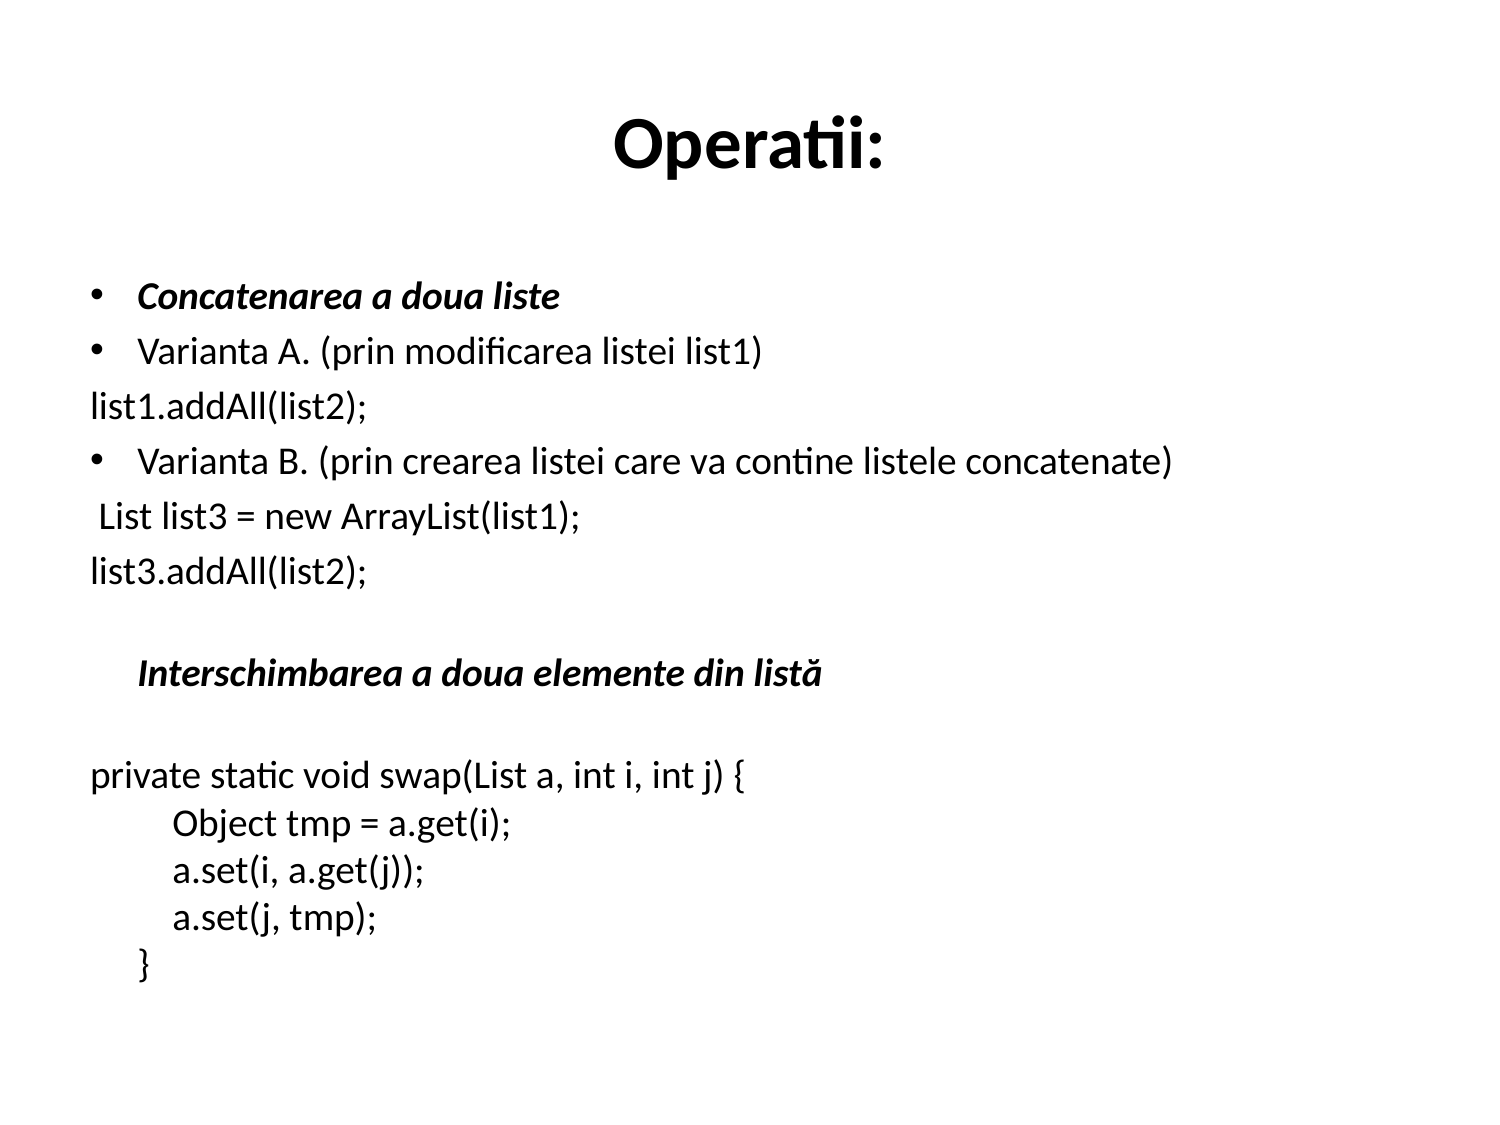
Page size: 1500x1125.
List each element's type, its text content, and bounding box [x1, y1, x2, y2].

title Operatii: [75, 45, 1425, 233]
list Concatenarea a doua liste Varianta A. (prin modificarea listei list1) list1.addAll(list2); Varianta B. (prin crearea listei care va contine listele concatenate) List list3 = new ArrayList(list1); list3.addAll(list2); Interschimbarea a doua elemente din listă private static void swap(List a, int i, int j) { Object tmp = a.get(i); a.set(i, a.get(j)); a.set(j, tmp); } [75, 262, 1425, 1005]
